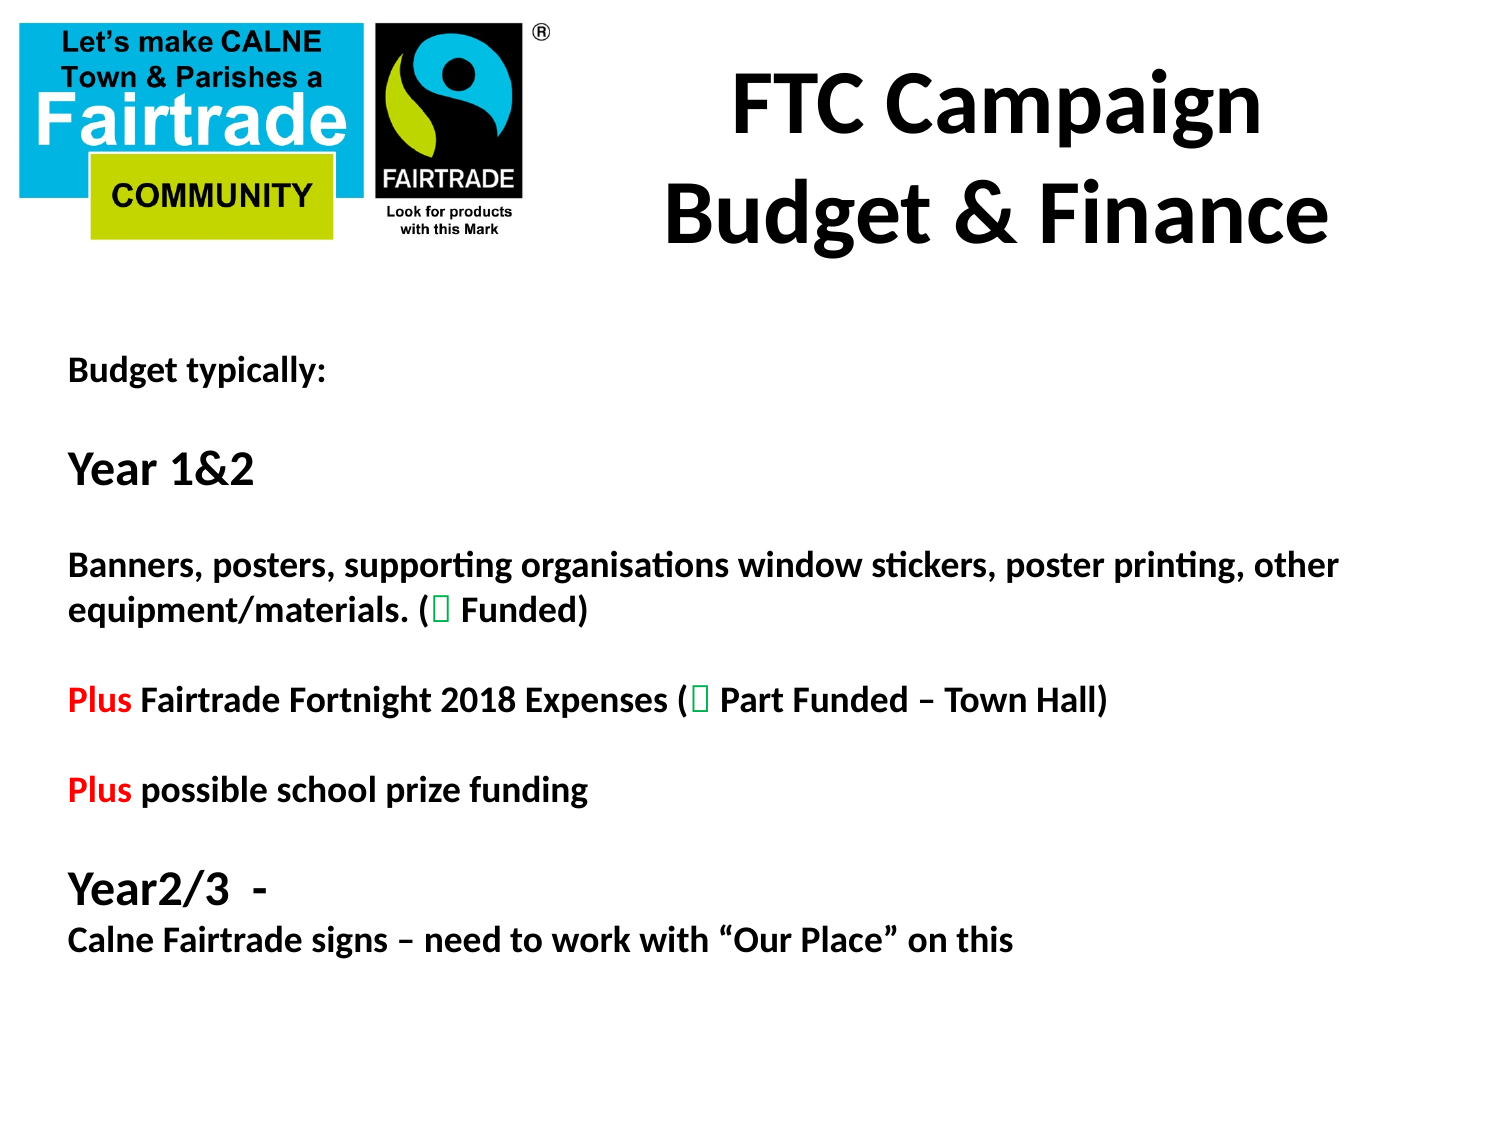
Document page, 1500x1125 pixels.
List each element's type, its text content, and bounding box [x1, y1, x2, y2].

text_box Budget typically: Year 1&2 Banners, posters, supporting organisations window stickers, poster printing, other equipment/materials. ( Funded) Plus Fairtrade Fortnight 2018 Expenses ( Part Funded – Town Hall) Plus possible school prize funding Year2/3 - Calne Fairtrade signs – need to work with “Our Place” on this [53, 338, 1388, 1013]
title FTC Campaign Budget & Finance [608, 30, 1388, 273]
picture [17, 19, 550, 242]
